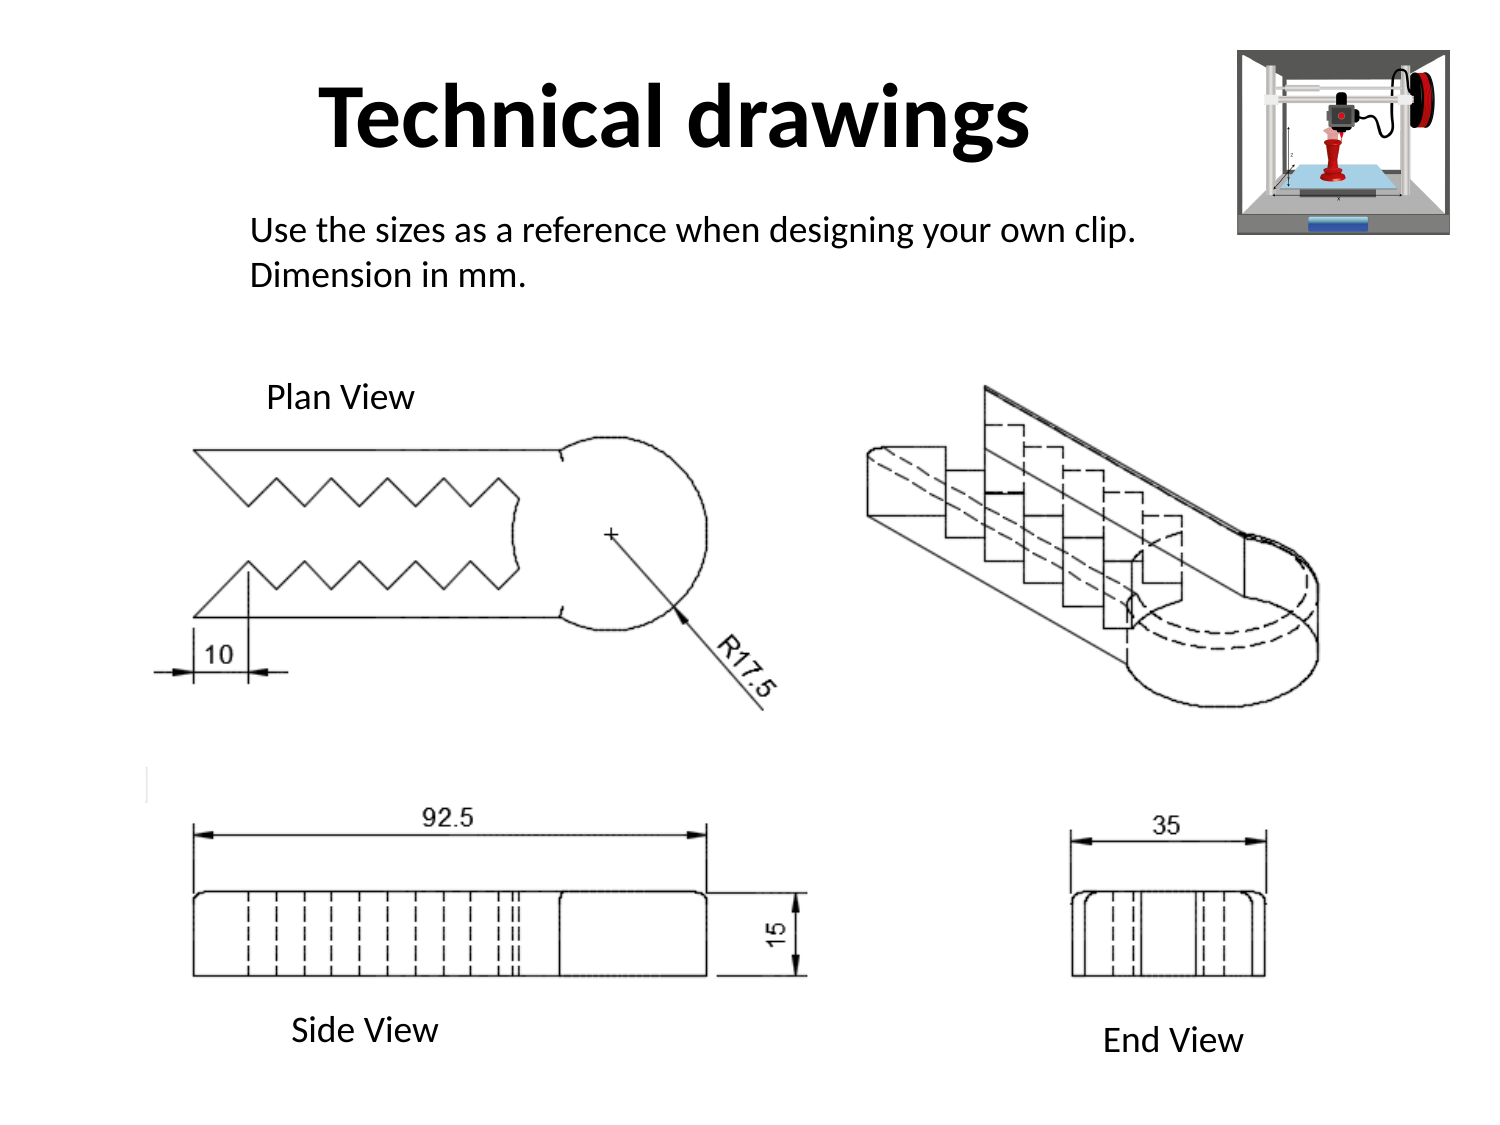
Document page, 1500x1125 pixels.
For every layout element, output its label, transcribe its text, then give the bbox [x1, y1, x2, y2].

text_box End View [1088, 1007, 1442, 1068]
picture [1237, 50, 1450, 235]
picture [145, 340, 1355, 1013]
title Technical drawings [37, 10, 1313, 175]
text_box Side View [276, 1013, 630, 1058]
text_box Use the sizes as a reference when designing your own clip. Dimension in mm. [235, 198, 1265, 303]
